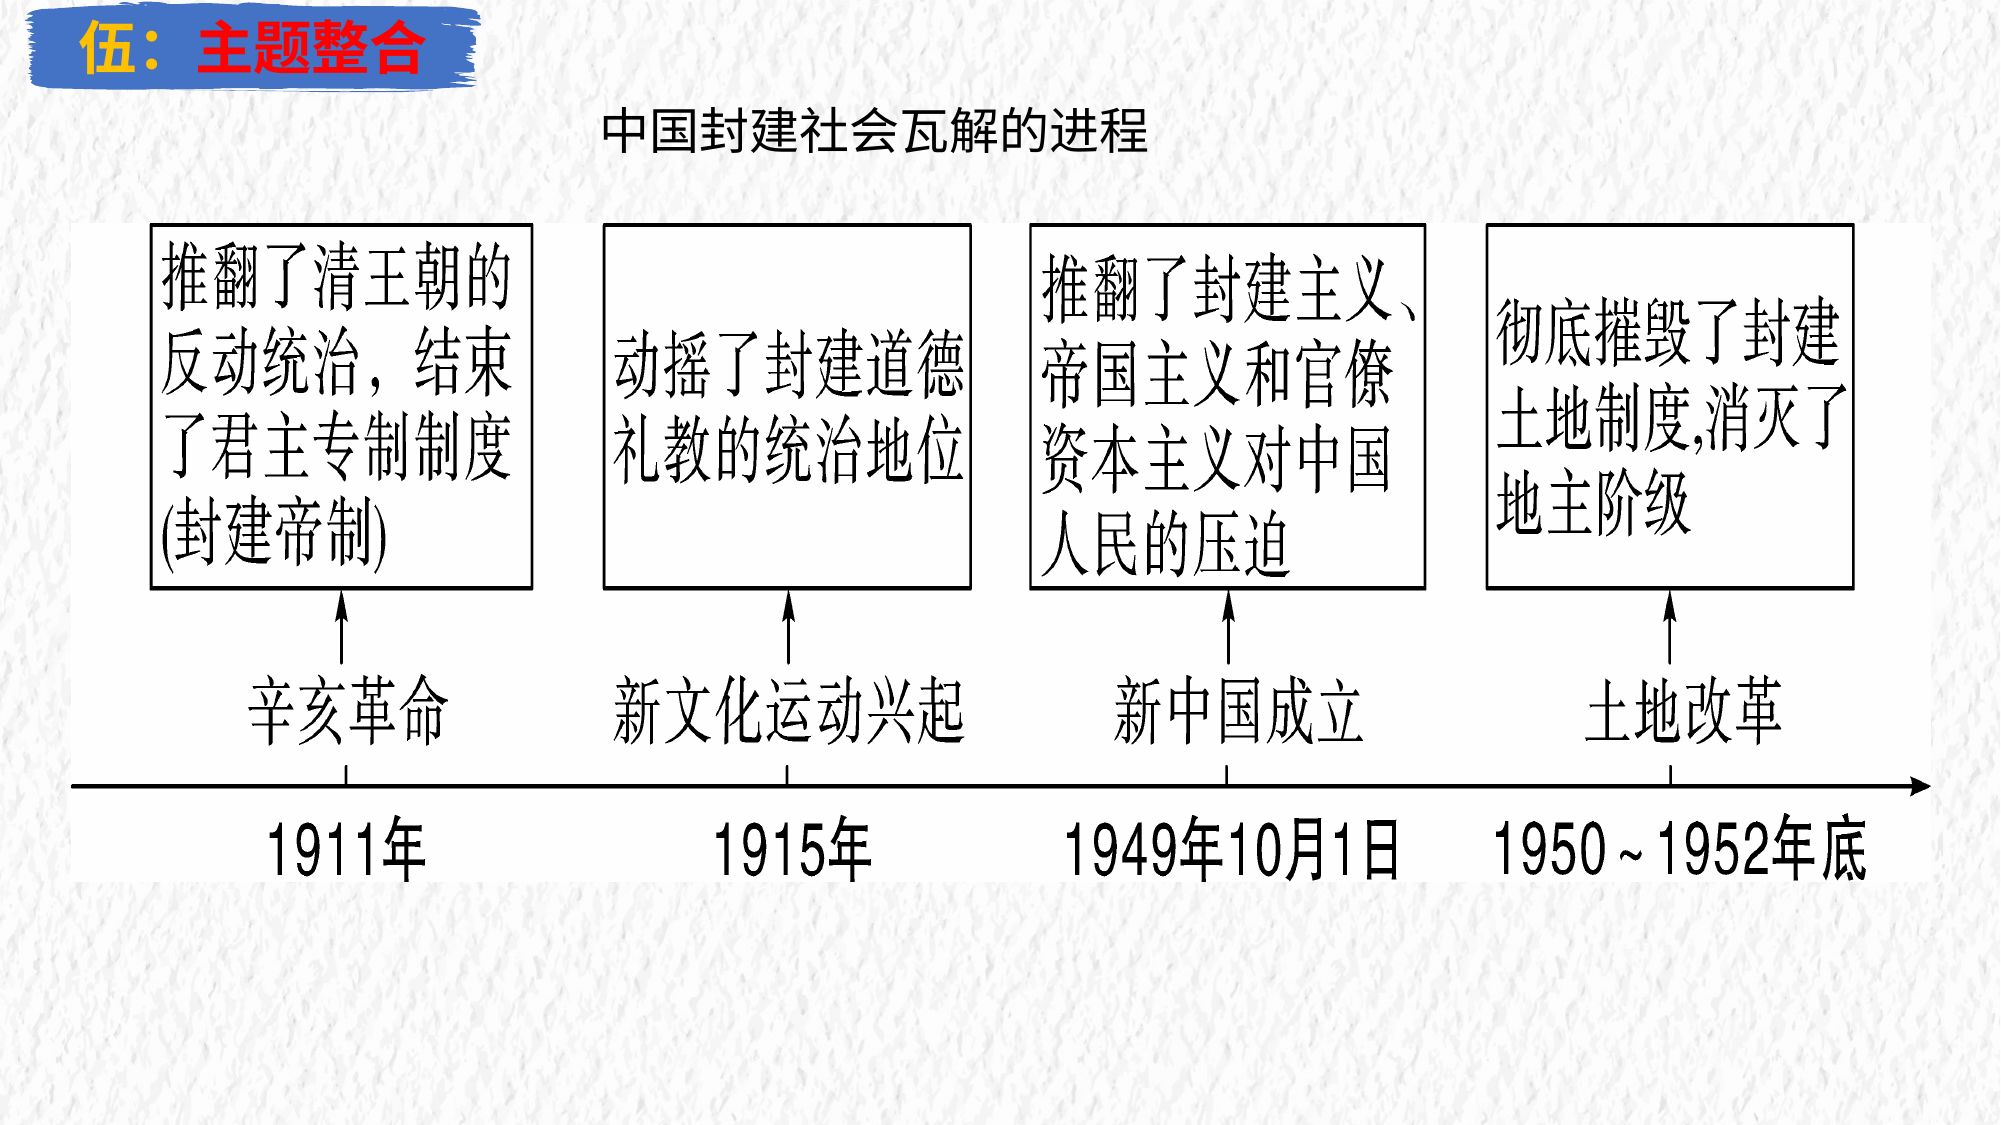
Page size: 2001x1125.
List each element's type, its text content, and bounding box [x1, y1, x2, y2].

text_box 伍：主题整合 [24, 1, 481, 93]
text_box 中国封建社会瓦解的进程 [584, 92, 1418, 167]
picture [0, 0, 2001, 1125]
